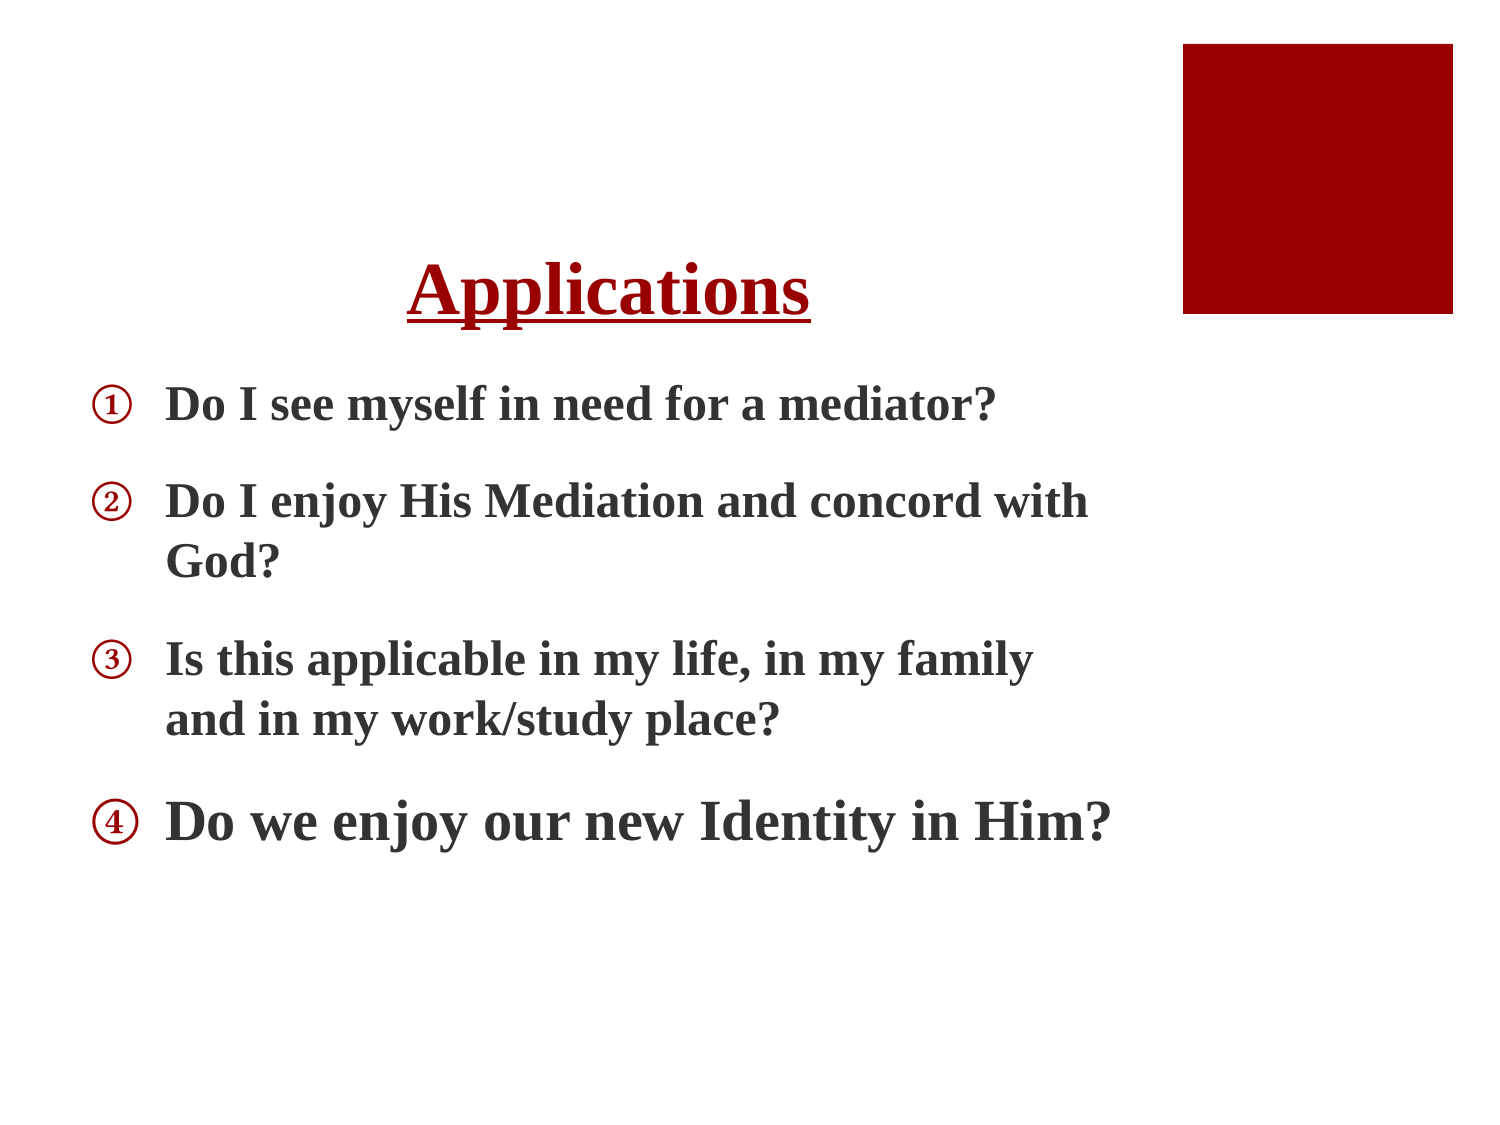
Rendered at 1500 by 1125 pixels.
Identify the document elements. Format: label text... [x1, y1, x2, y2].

title Applications [75, 149, 1143, 338]
list Do I see myself in need for a mediator? Do I enjoy His Mediation and concord with God? Is this applicable in my life, in my family and in my work/study place? Do we enjoy our new Identity in Him? [75, 362, 1143, 1005]
